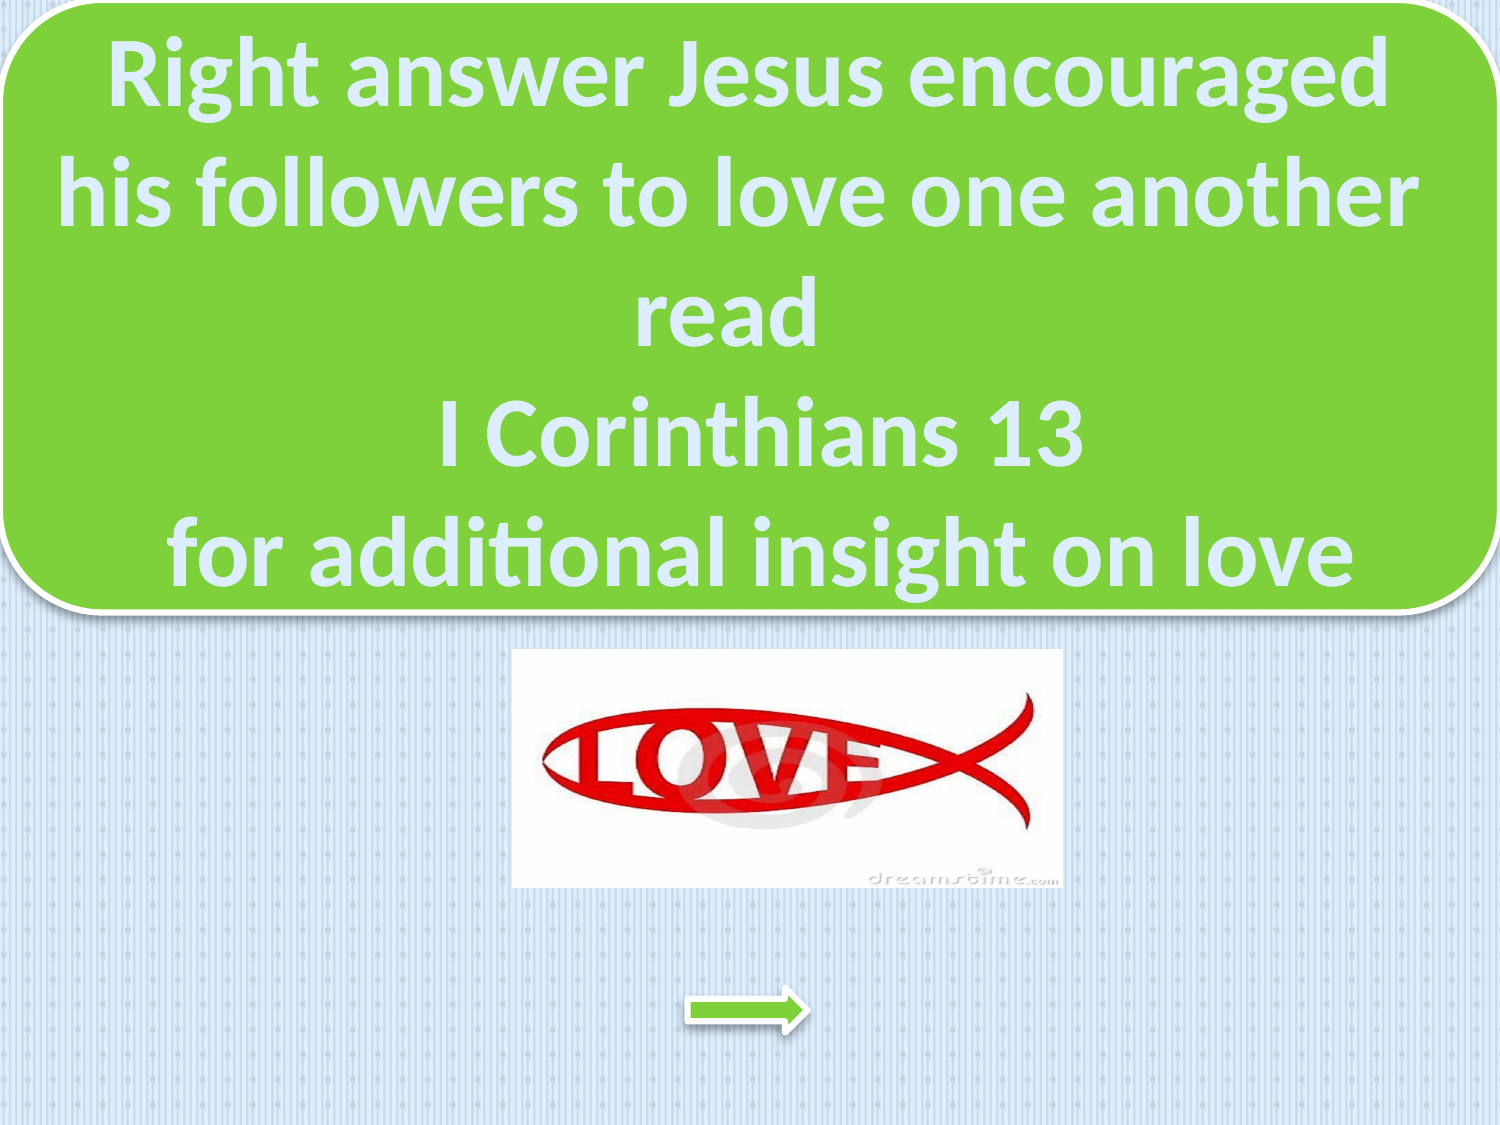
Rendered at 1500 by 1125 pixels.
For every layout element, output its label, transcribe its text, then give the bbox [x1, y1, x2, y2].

picture [512, 649, 1063, 888]
text_box [684, 984, 811, 1036]
text_box Right answer Jesus encouraged his followers to love one another read I Corinthians 13 for additional insight on love [0, 0, 1500, 616]
